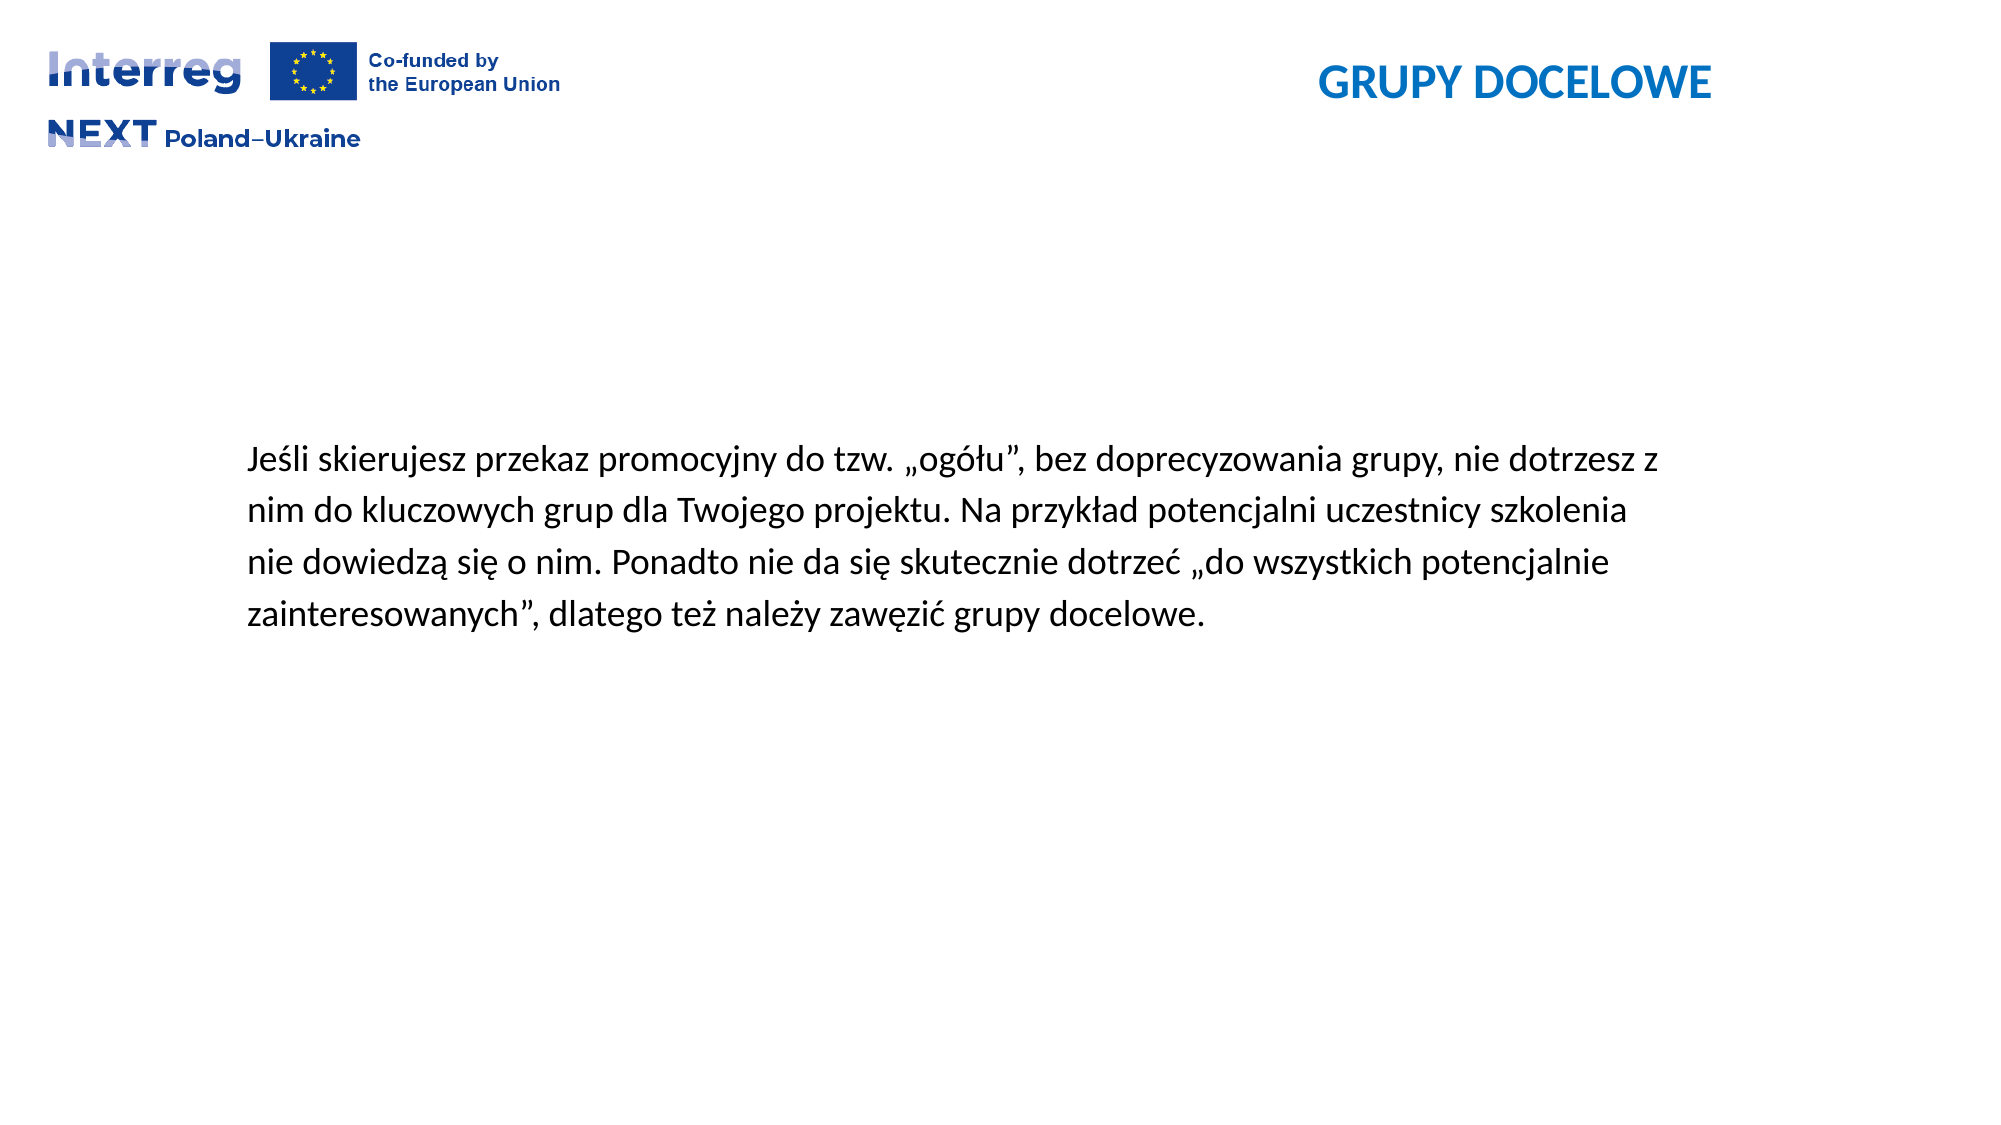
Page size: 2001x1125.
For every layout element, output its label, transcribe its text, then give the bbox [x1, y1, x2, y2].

text_box Jeśli skierujesz przekaz promocyjny do tzw. „ogółu”, bez doprecyzowania grupy, nie dotrzesz z nim do kluczowych grup dla Twojego projektu. Na przykład potencjalni uczestnicy szkolenia nie dowiedzą się o nim. Ponadto nie da się skutecznie dotrzeć „do wszystkich potencjalnie zainteresowanych”, dlatego też należy zawęzić grupy docelowe. [232, 419, 1698, 642]
text_box GRUPY DOCELOWE [1229, 41, 1803, 158]
picture [28, 18, 579, 180]
